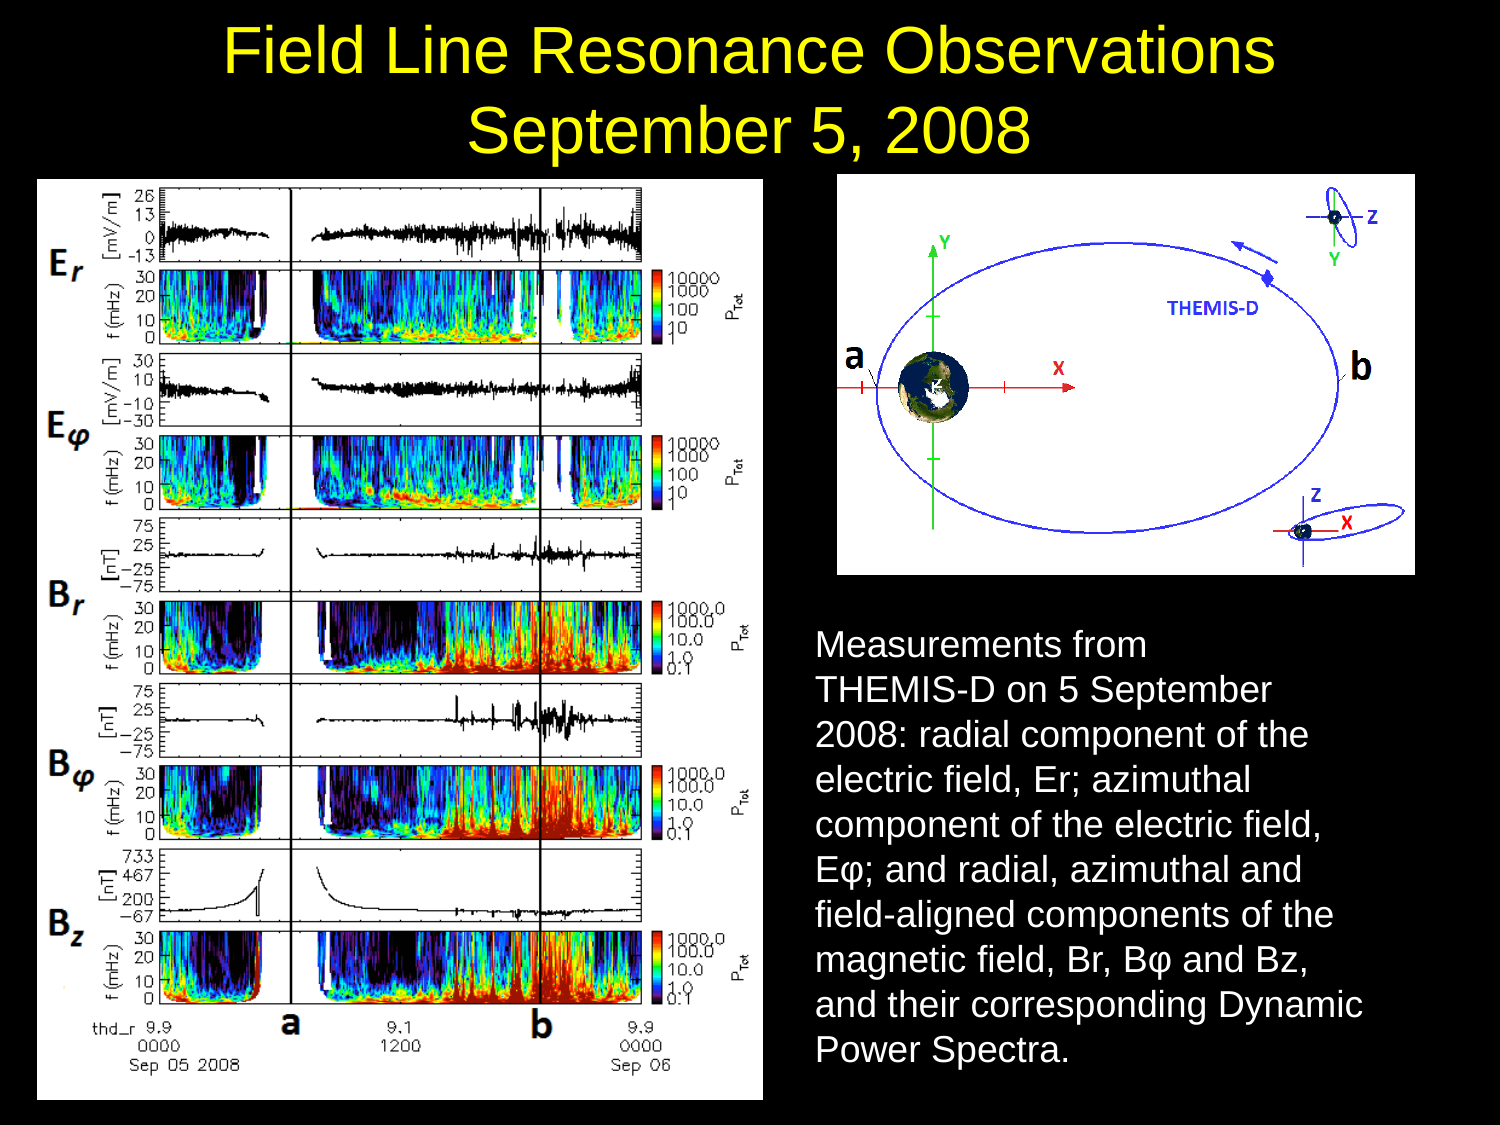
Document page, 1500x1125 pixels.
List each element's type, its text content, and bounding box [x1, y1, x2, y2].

picture [837, 174, 1415, 575]
text_box Field Line Resonance Observations September 5, 2008 [74, 0, 1425, 188]
text_box Measurements from THEMIS‐D on 5 September 2008: radial component of the electric field, Er; azimuthal component of the electric field, Eφ; and radial, azimuthal and field‐aligned components of the magnetic field, Br, Bφ and Bz, and their corresponding Dynamic Power Spectra. [799, 612, 1388, 1123]
picture [37, 178, 763, 1101]
